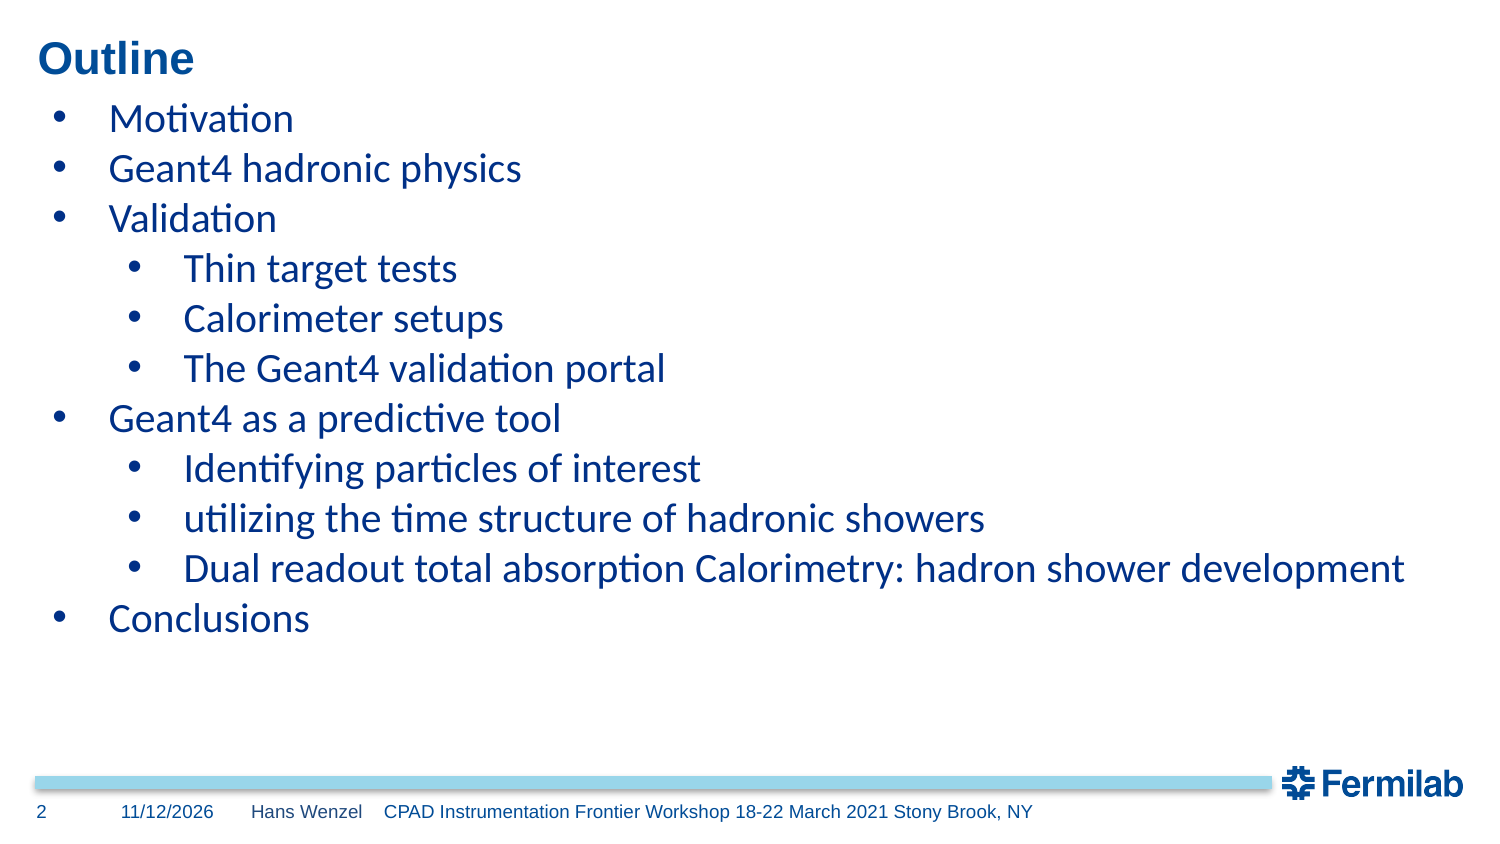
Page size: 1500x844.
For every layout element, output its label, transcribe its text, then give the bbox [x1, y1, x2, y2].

slide_number 2 [36, 800, 105, 830]
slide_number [120, 800, 232, 830]
footer Hans Wenzel CPAD Instrumentation Frontier Workshop 18-22 March 2021 Stony Brook, NY [251, 800, 1279, 831]
title Outline [37, 30, 1463, 83]
text_box Motivation Geant4 hadronic physics Validation Thin target tests Calorimeter setups The Geant4 validation portal Geant4 as a predictive tool Identifying particles of interest utilizing the time structure of hadronic showers Dual readout total absorption Calorimetry: hadron shower development Conclusions [37, 83, 1480, 649]
picture [1282, 766, 1463, 800]
